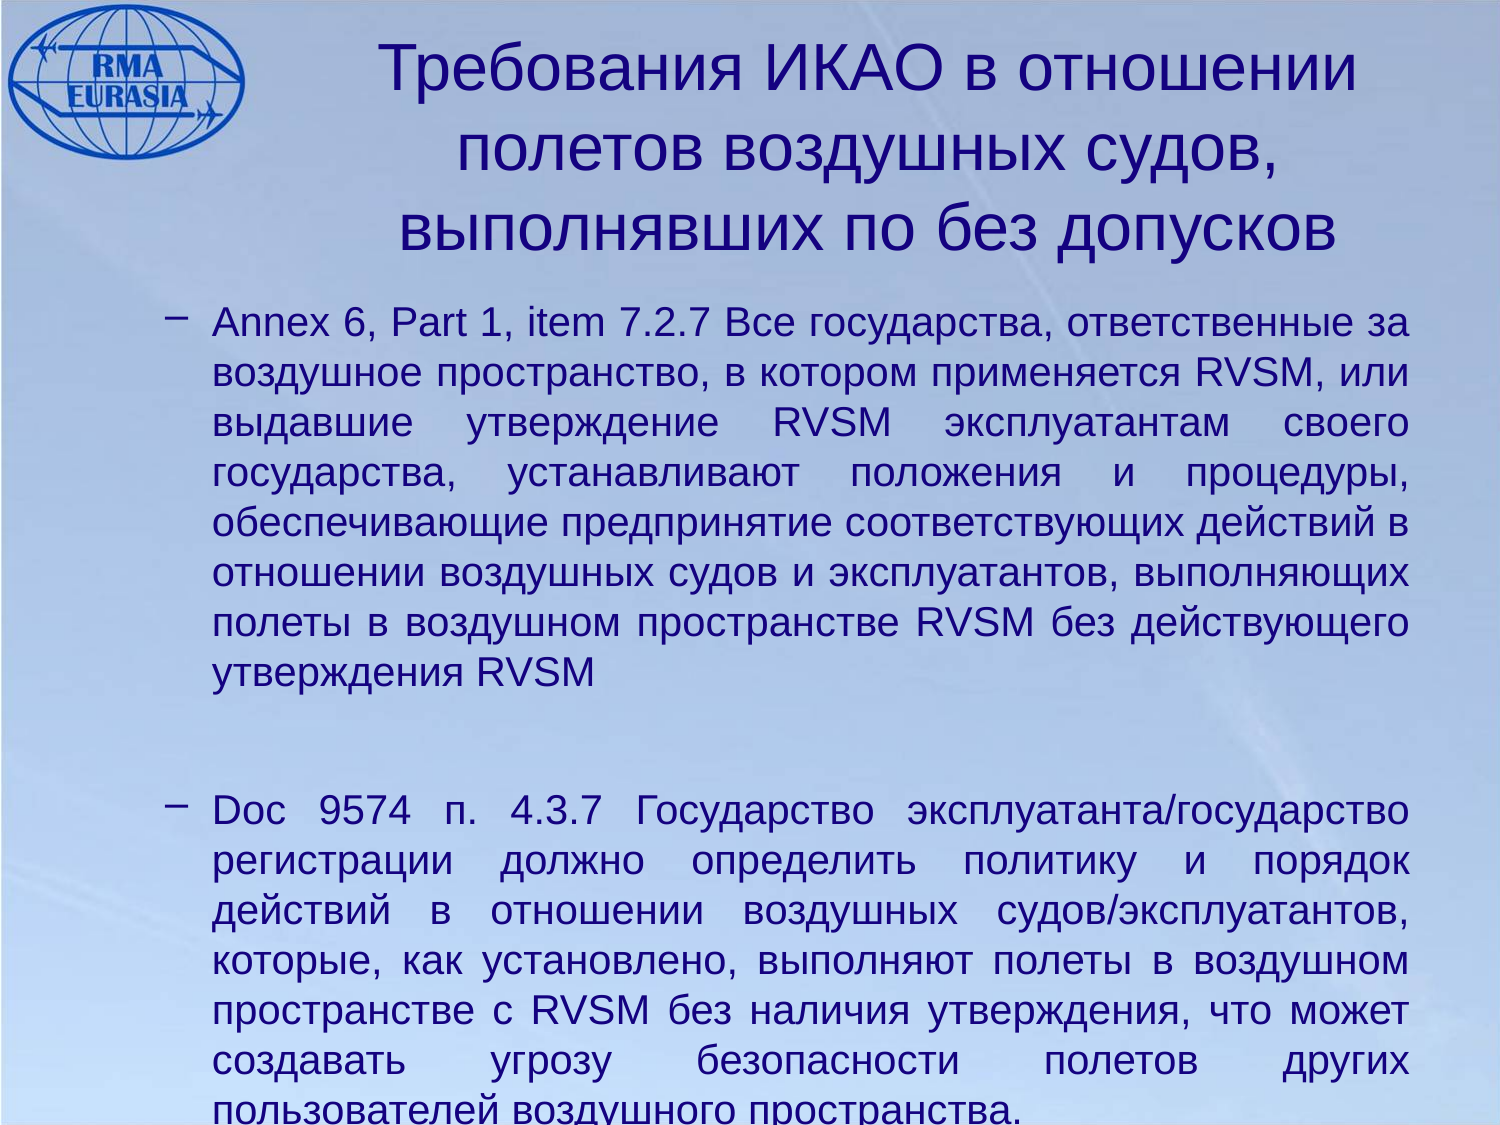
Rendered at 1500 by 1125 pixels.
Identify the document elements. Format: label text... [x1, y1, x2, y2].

title Требования ИКАО в отношении полетов воздушных судов, выполнявших по без допусков [237, 24, 1500, 263]
list Annex 6, Part 1, item 7.2.7 Все государства, ответственные за воздушное пространство, в котором применяется RVSM, или выдавшие утверждение RVSM эксплуатантам своего государства, устанавливают положения и процедуры, обеспечивающие предпринятие соответствующих действий в отношении воздушных судов и эксплуатантов, выполняющих полеты в воздушном пространстве RVSM без действующего утверждения RVSM Doc 9574 п. 4.3.7 Государство эксплуатанта/государство регистрации должно определить политику и порядок действий в отношении воздушных судов/эксплуатантов, которые, как установлено, выполняют полеты в воздушном пространстве с RVSM без наличия утверждения, что может создавать угрозу безопасности полетов других пользователей воздушного пространства. [74, 287, 1426, 1125]
picture [0, 0, 1500, 1125]
